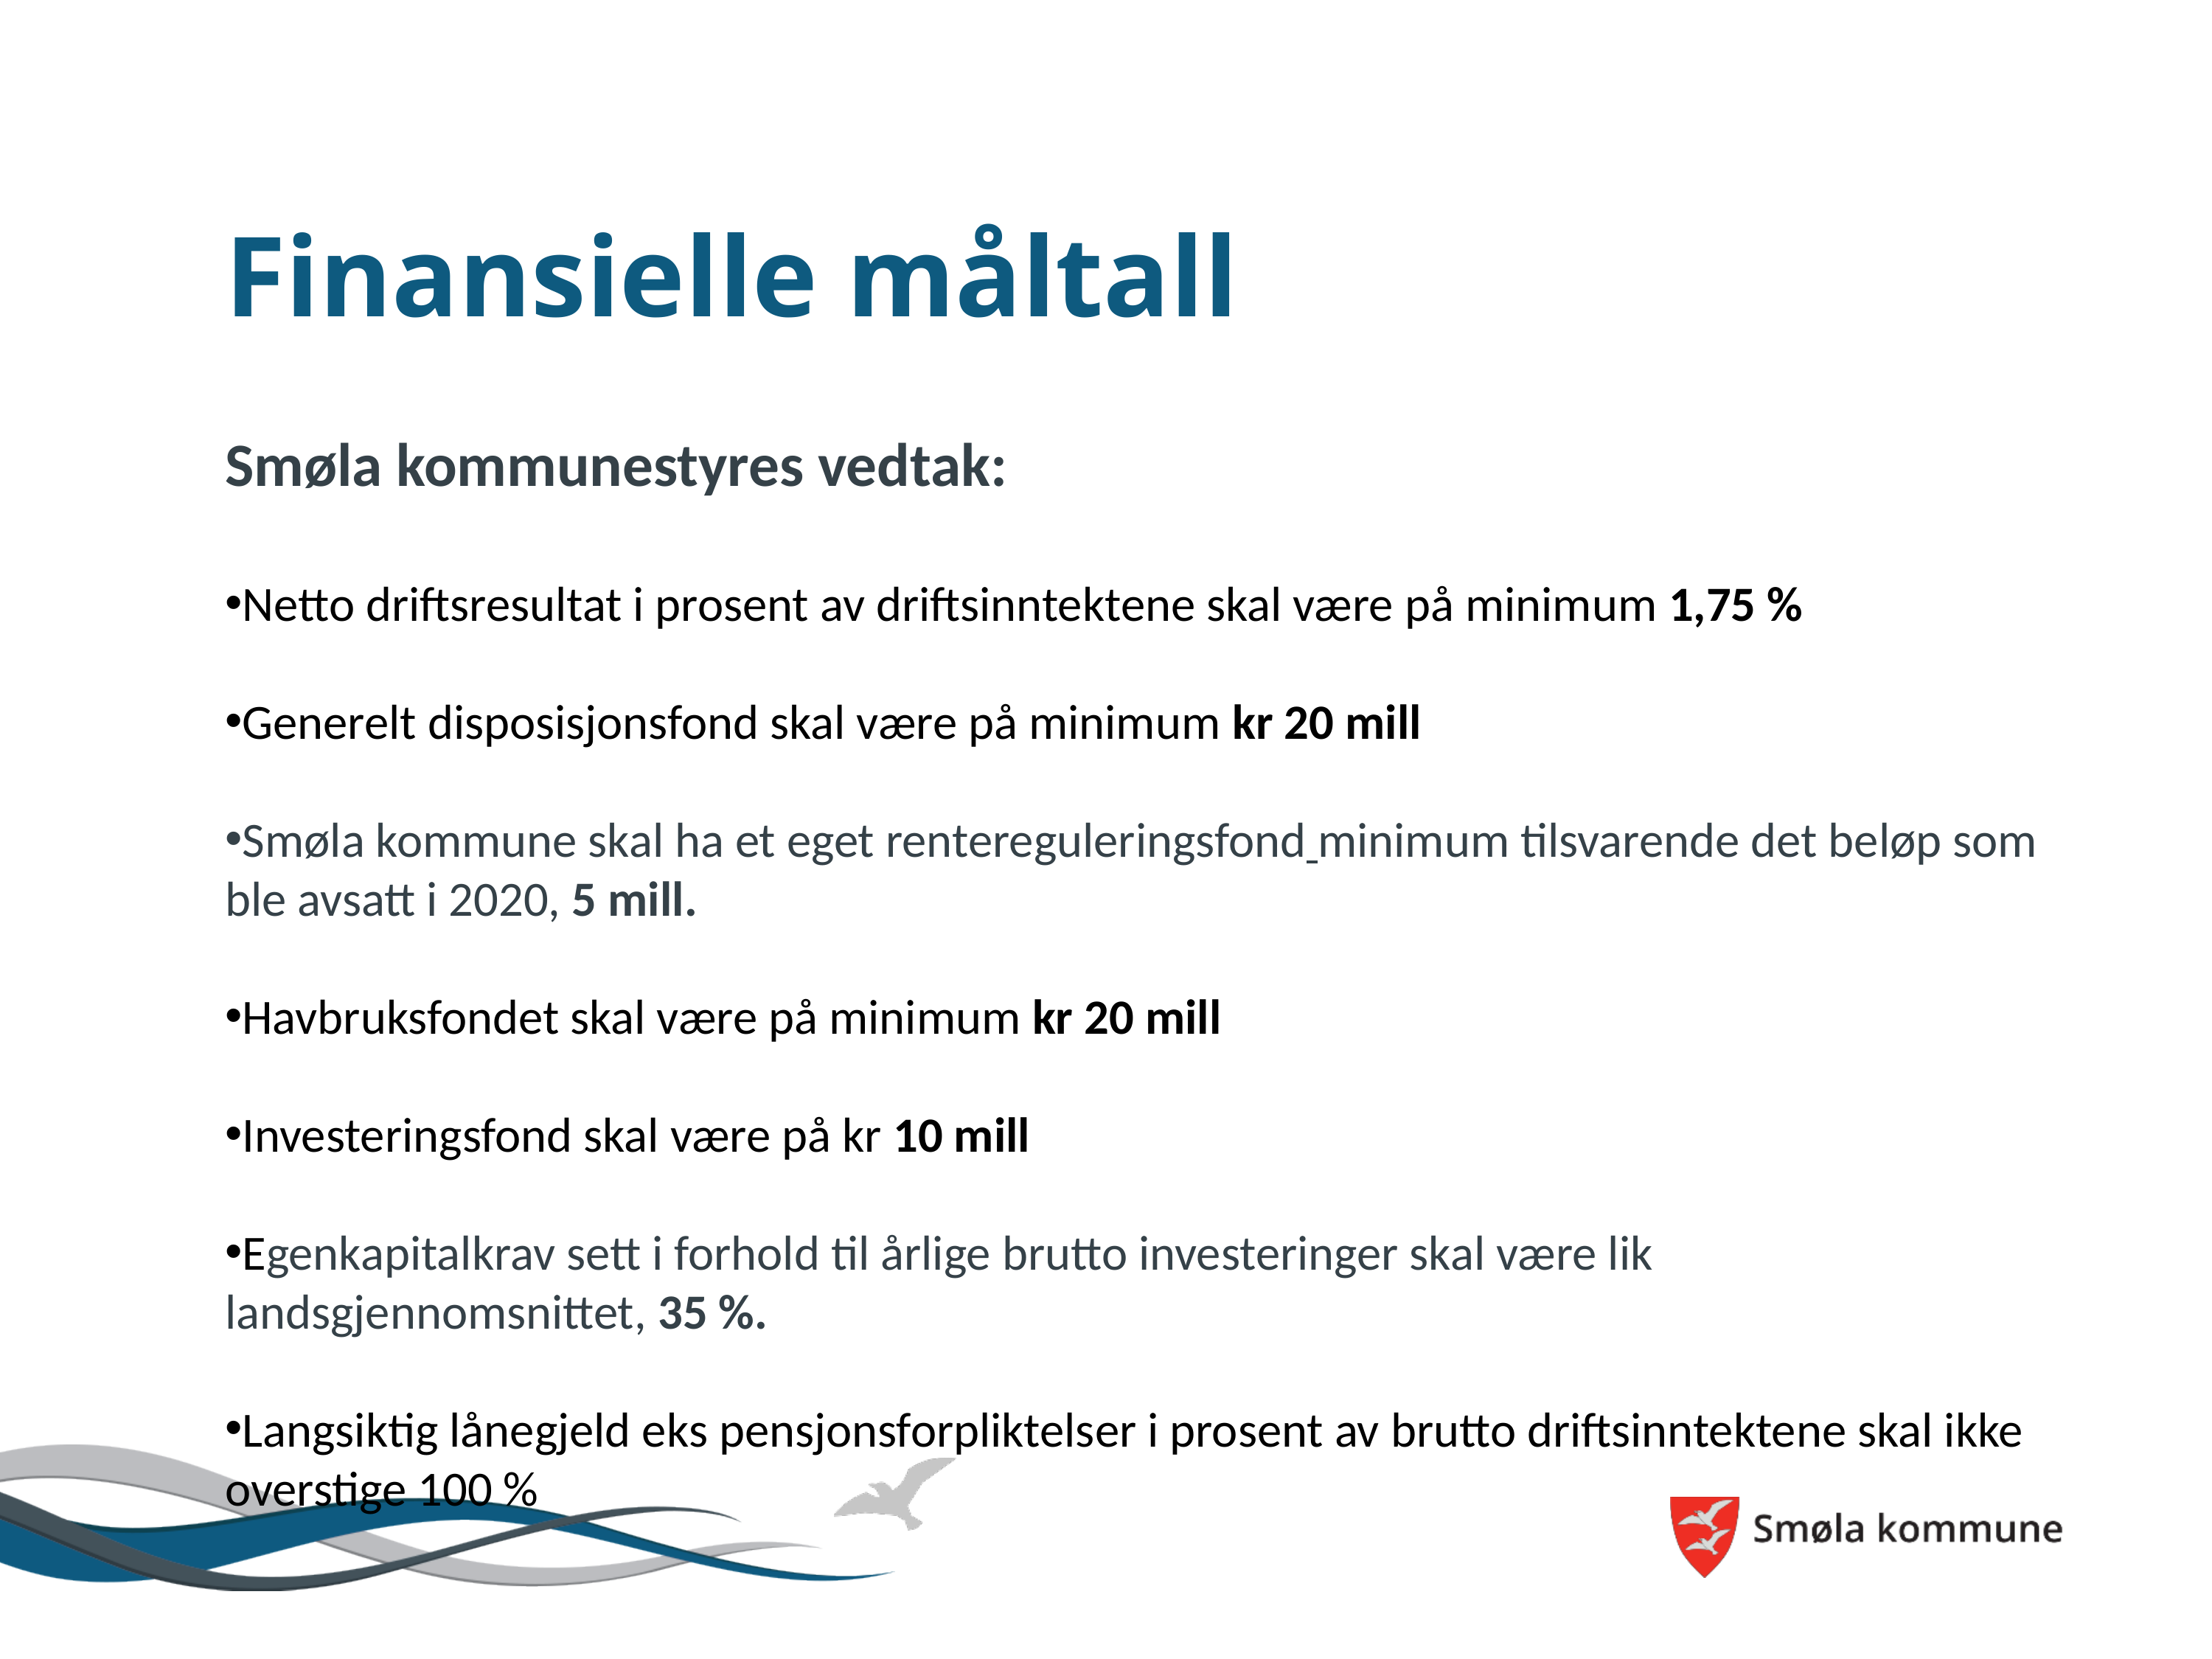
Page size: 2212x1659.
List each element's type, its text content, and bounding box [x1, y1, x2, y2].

text_box [808, 525, 832, 604]
text_box Smøla kommunestyres vedtak: Netto driftsresultat i prosent av driftsinntektene skal være på minimum 1,75 % Generelt disposisjonsfond skal være på minimum kr 20 mill Smøla kommune skal ha et eget rentereguleringsfond minimum tilsvarende det beløp som ble avsatt i 2020, 5 mill. Havbruksfondet skal være på minimum kr 20 mill Investeringsfond skal være på kr 10 mill Egenkapitalkrav sett i forhold til årlige brutto investeringer skal være lik landsgjennomsnittet, 35 %. Langsiktig lånegjeld eks pensjonsforpliktelser i prosent av brutto driftsinntektene skal ikke overstige 100 % [214, 272, 2090, 1659]
picture [0, 1444, 214, 1591]
text_box Finansielle måltall [214, 90, 2074, 272]
